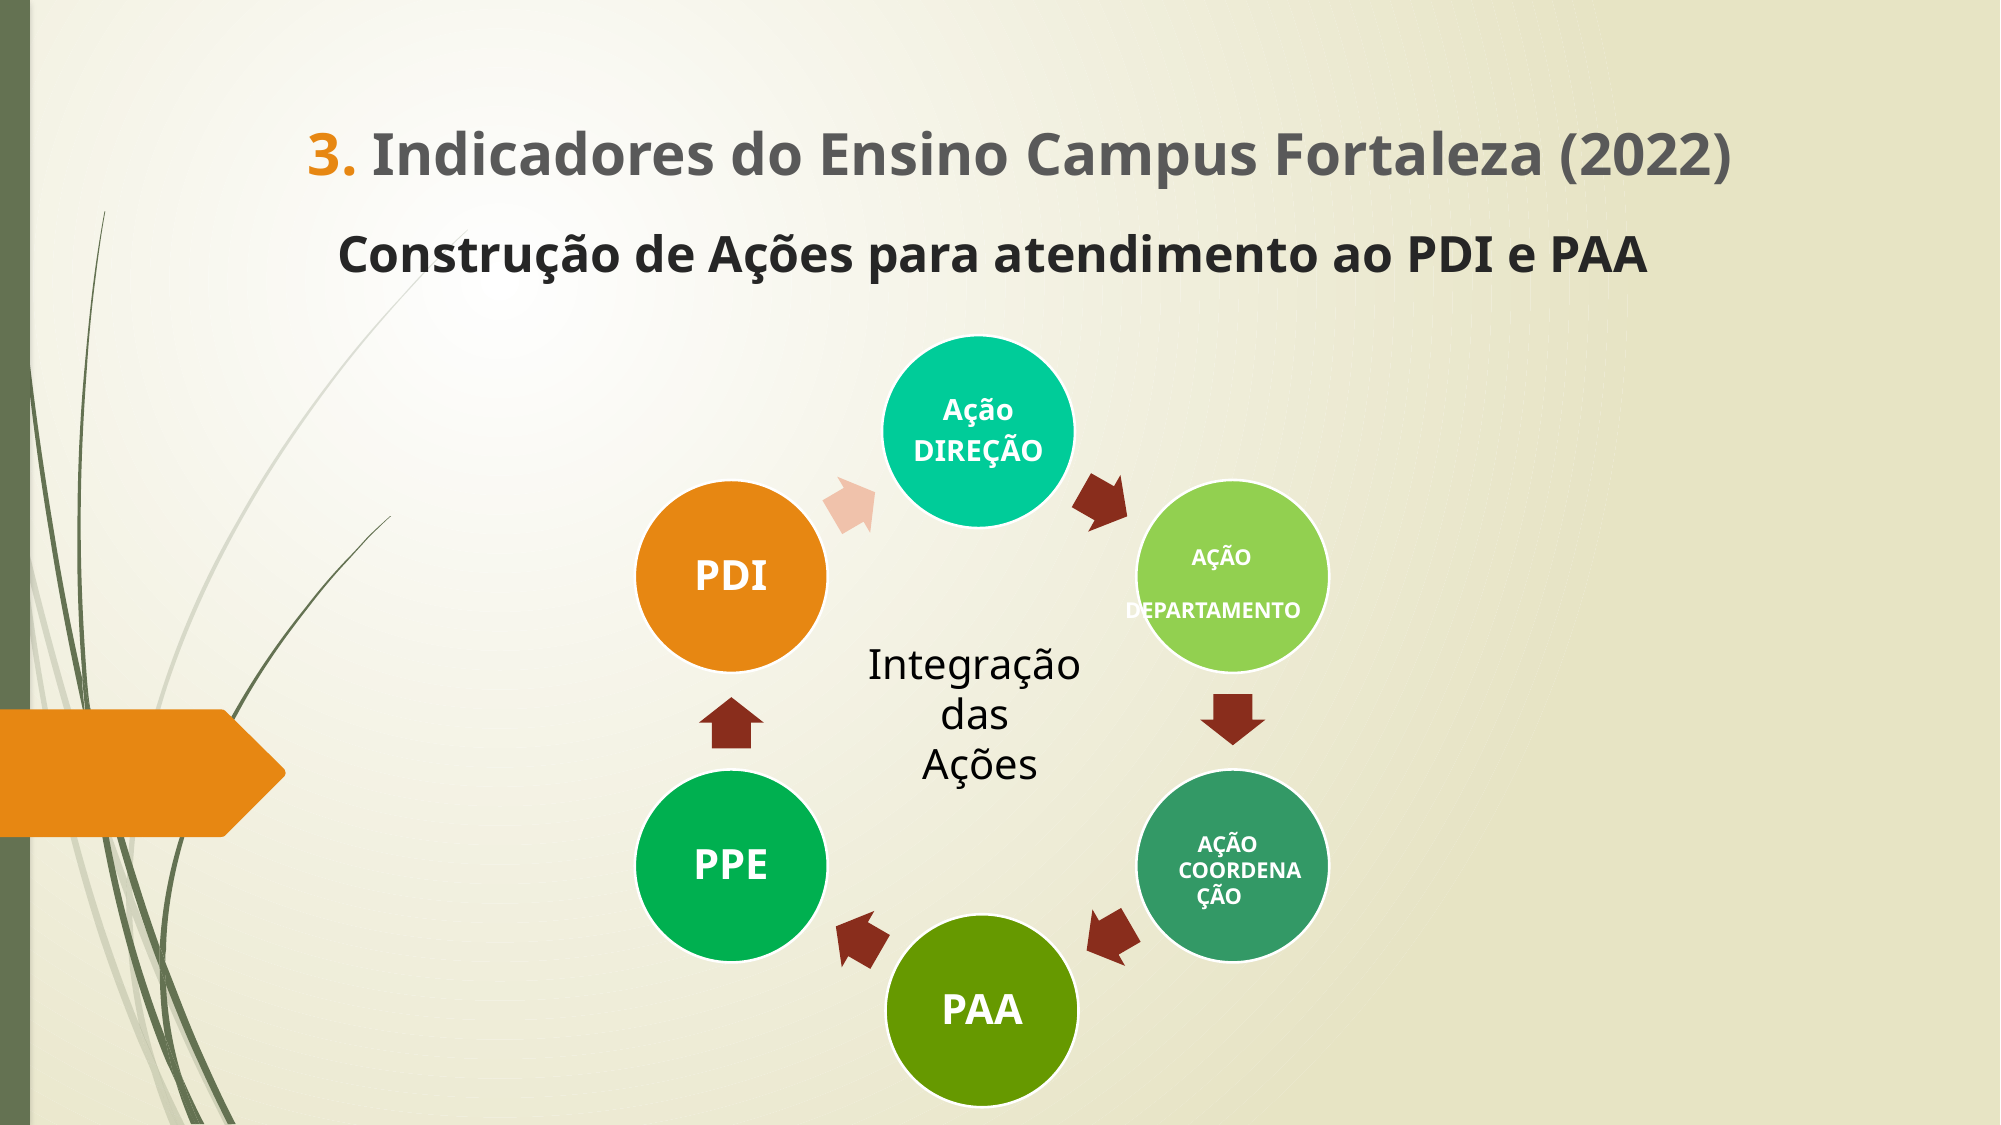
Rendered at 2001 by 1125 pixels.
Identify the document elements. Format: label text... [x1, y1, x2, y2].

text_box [348, 334, 1616, 1108]
title Construção de Ações para atendimento ao PDI e PAA [261, 208, 1724, 291]
text_box 3. Indicadores do Ensino Campus Fortaleza (2022) [292, 109, 1764, 209]
